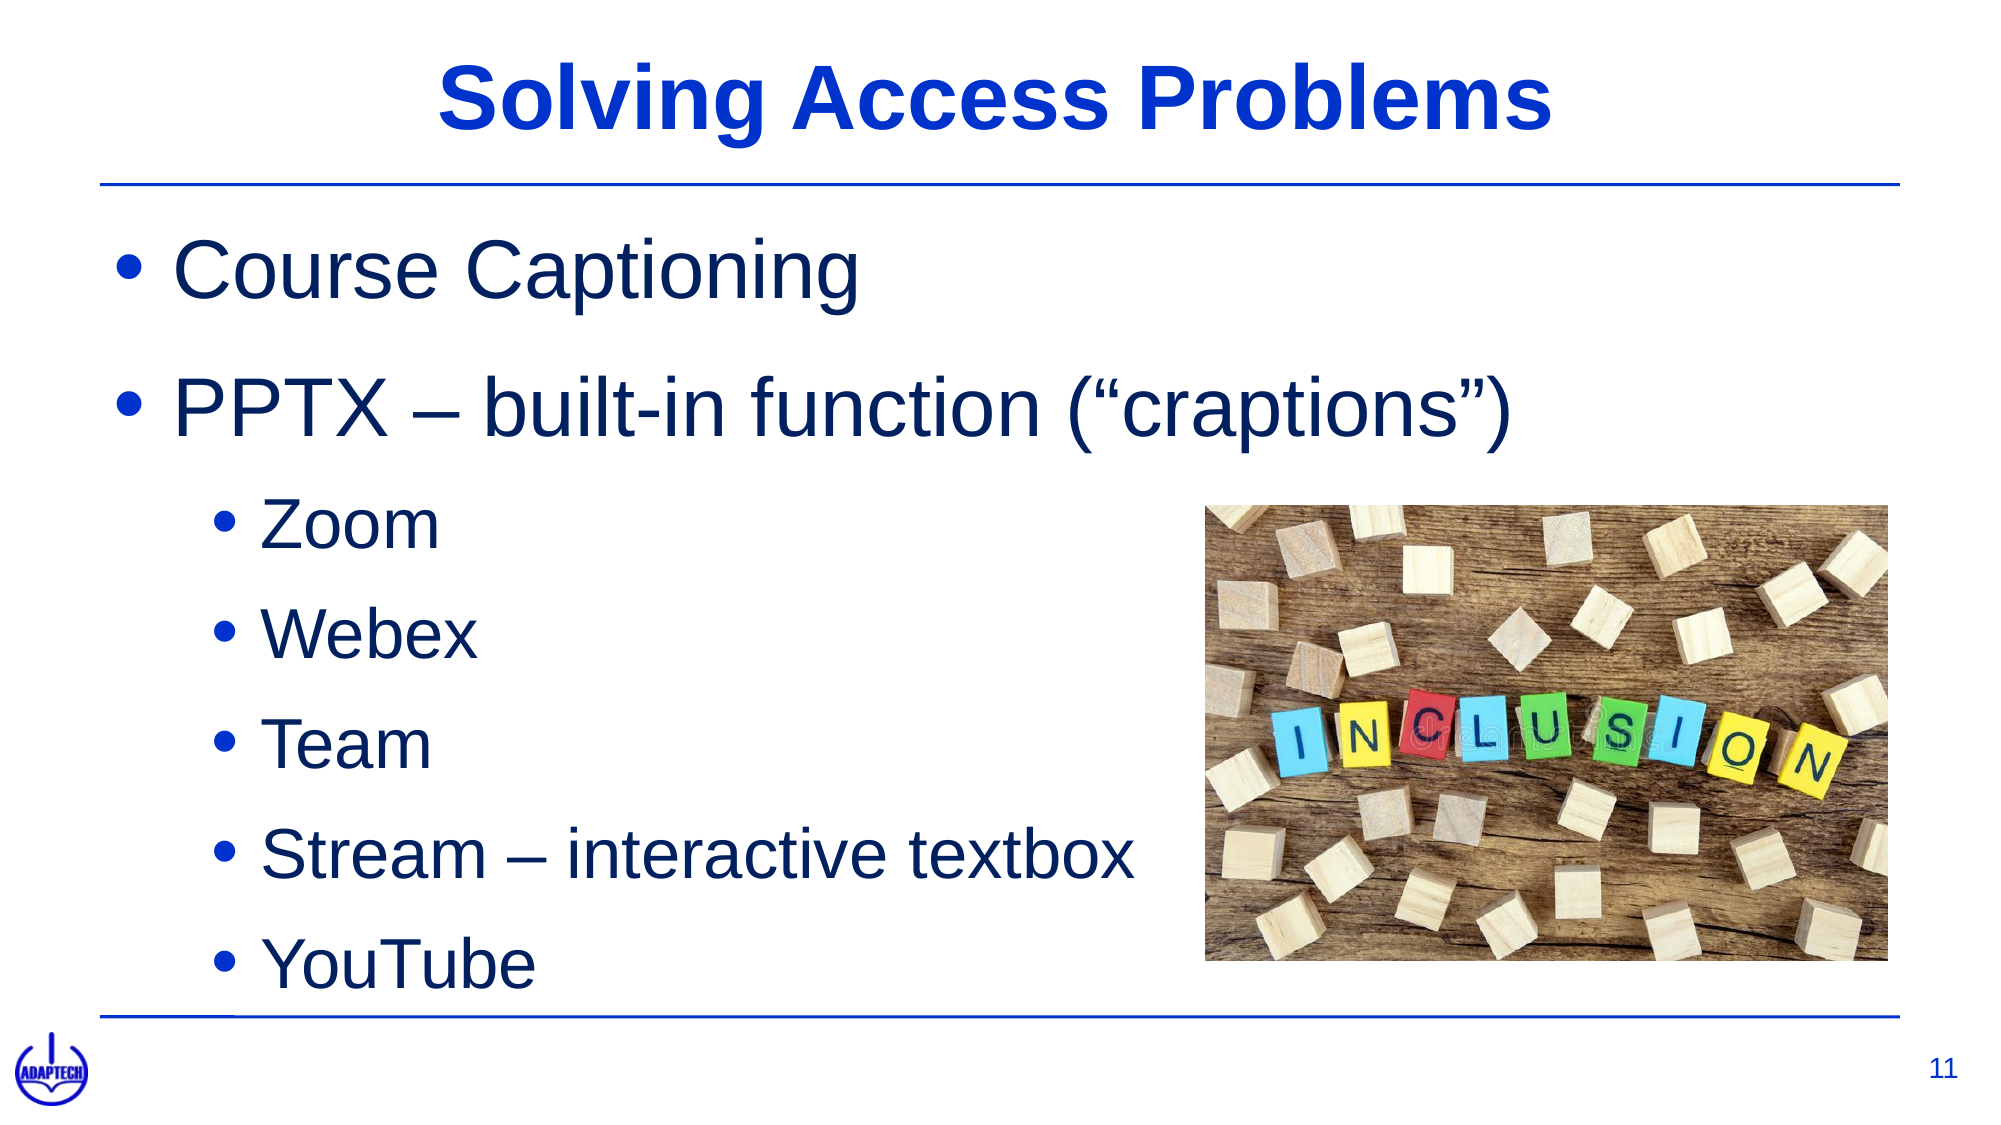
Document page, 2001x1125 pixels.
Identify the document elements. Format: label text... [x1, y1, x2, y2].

slide_number 11 [1887, 1042, 2000, 1106]
picture [15, 1032, 88, 1106]
picture [1205, 505, 1888, 961]
list Course Captioning PPTX – built-in function (“craptions”) Zoom Webex Team Stream – interactive textbox YouTube [98, 208, 1902, 1043]
title Solving Access Problems [106, 42, 1888, 155]
